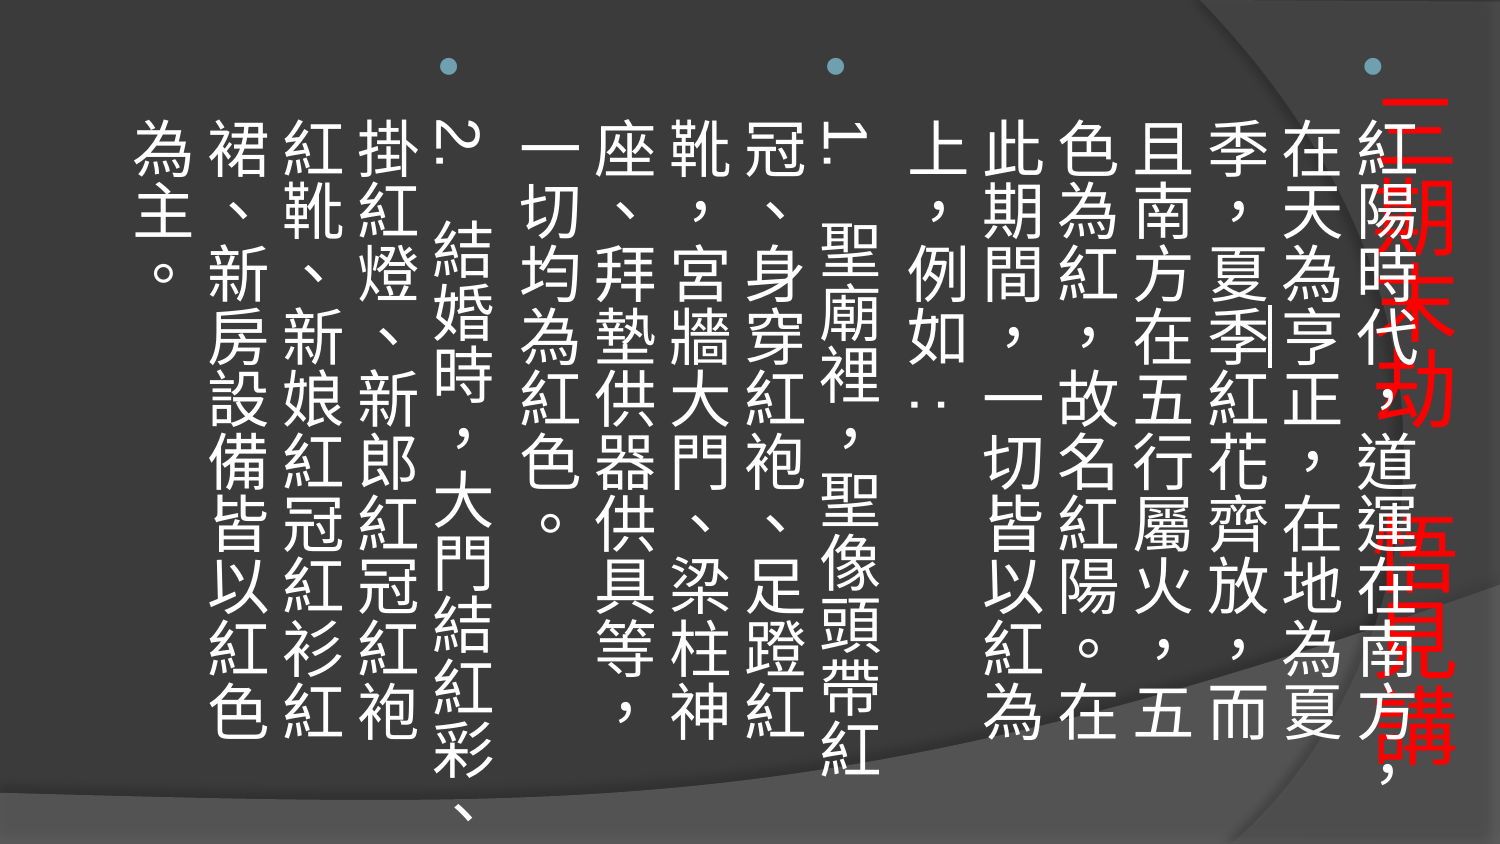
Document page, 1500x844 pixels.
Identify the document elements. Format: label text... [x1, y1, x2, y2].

title 三期末劫 悟見講 [1352, 43, 1473, 812]
list 紅陽時代，道運在南方，在天為亨正，在地為夏季，夏季紅花齊放，而且南方在五行屬火，五色為紅，故名紅陽。在此期間，一切皆以紅為上，例如 : 1. 聖廟裡，聖像頭帶紅冠、身穿紅袍、足蹬紅靴，宮牆大門、梁柱神座、拜墊供器供具等，一切均為紅色。 2. 結婚時，大門結紅彩、掛紅燈、新郎紅冠紅袍紅靴、新娘紅冠紅衫紅裙、新房設備皆以紅色為主。 [29, 33, 1329, 812]
